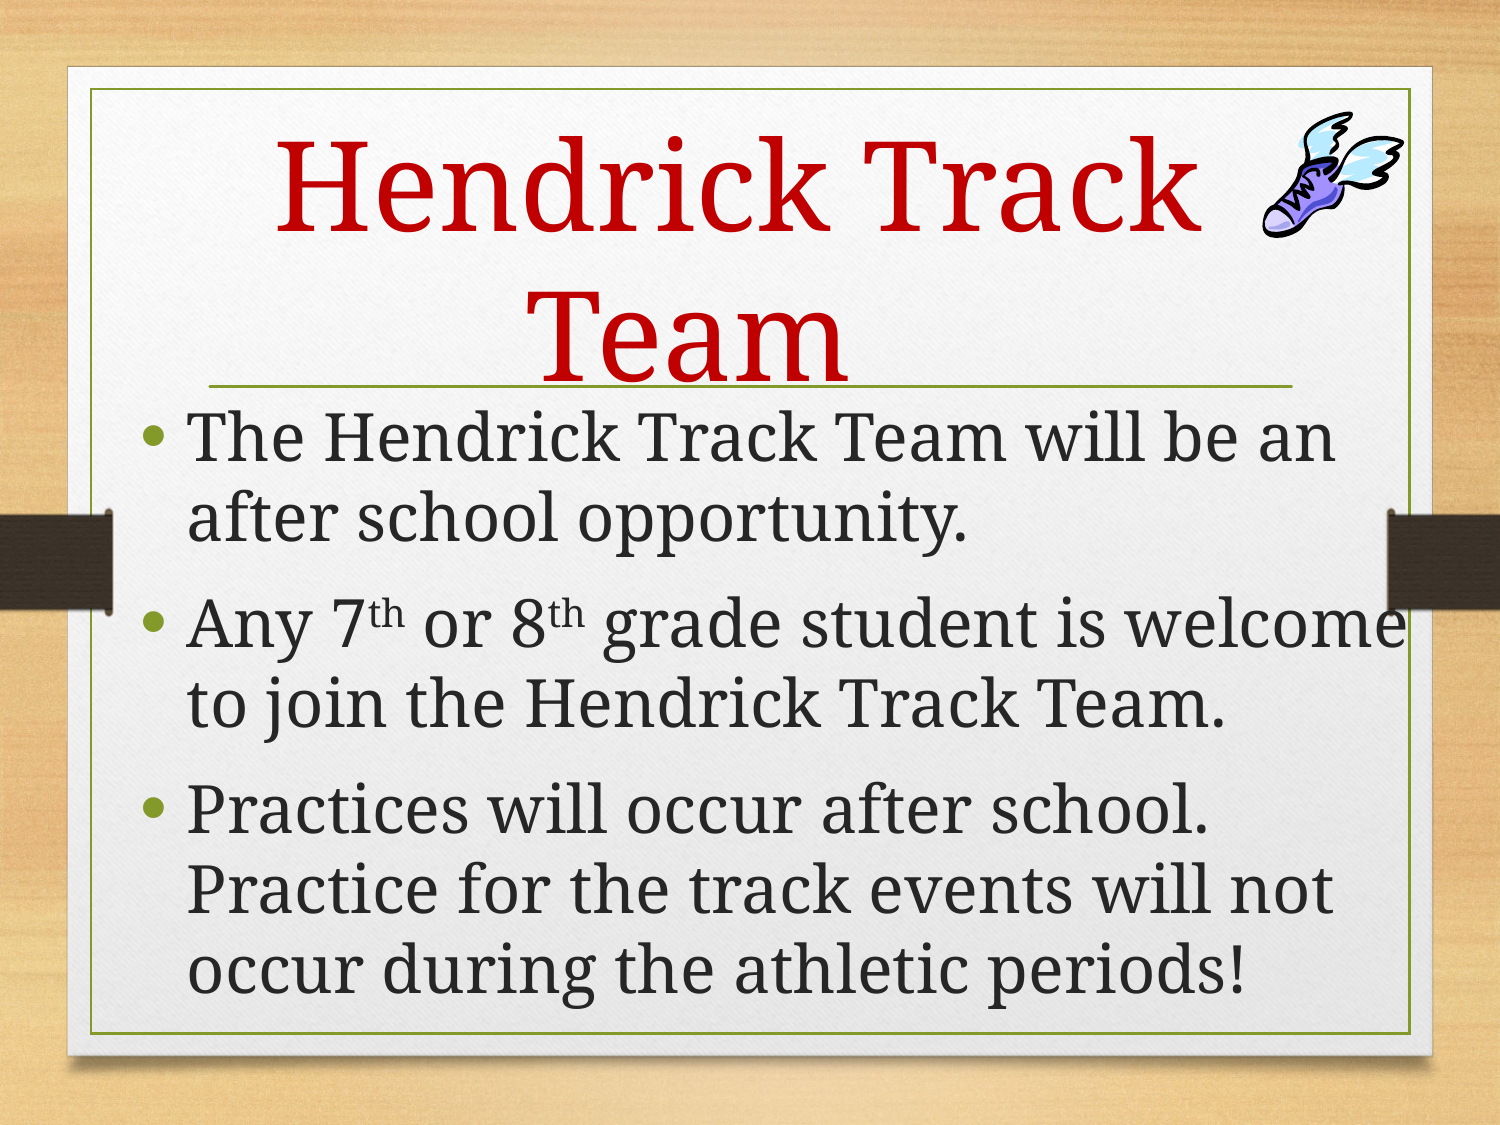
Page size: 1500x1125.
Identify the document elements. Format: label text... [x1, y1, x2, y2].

list The Hendrick Track Team will be an after school opportunity. Any 7th or 8th grade student is welcome to join the Hendrick Track Team. Practices will occur after school. Practice for the track events will not occur during the athletic periods! [50, 387, 1450, 1125]
picture [0, 0, 1500, 1125]
picture [92, 90, 1408, 387]
title Hendrick Track Team [99, 174, 1375, 338]
